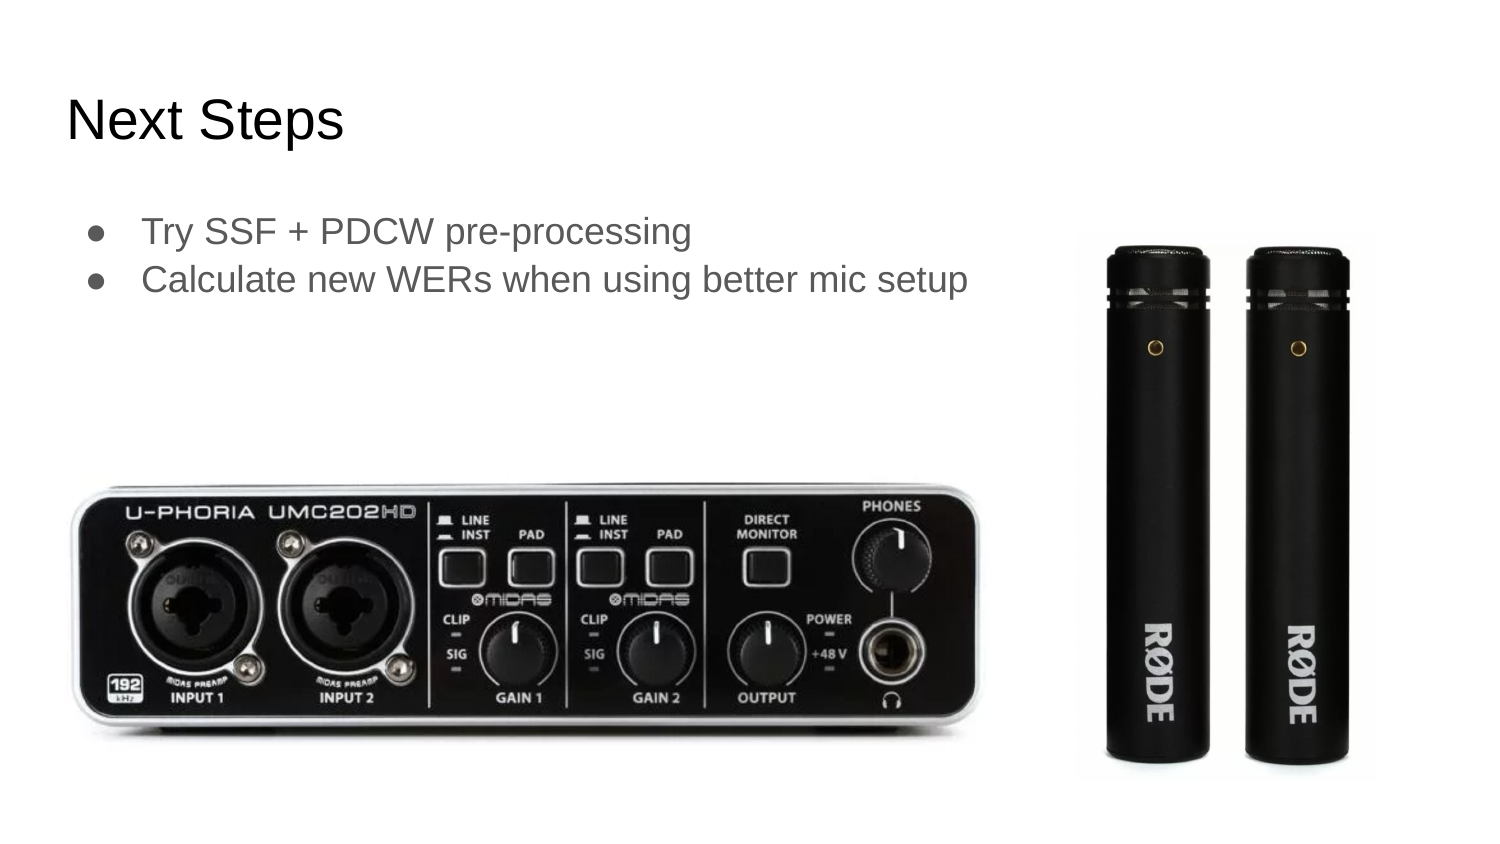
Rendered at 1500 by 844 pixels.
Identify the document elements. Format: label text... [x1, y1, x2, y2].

list Try SSF + PDCW pre-processing Calculate new WERs when using better mic setup [51, 189, 1449, 367]
title Next Steps [51, 72, 1449, 167]
picture [1075, 233, 1376, 782]
picture [50, 458, 1009, 763]
